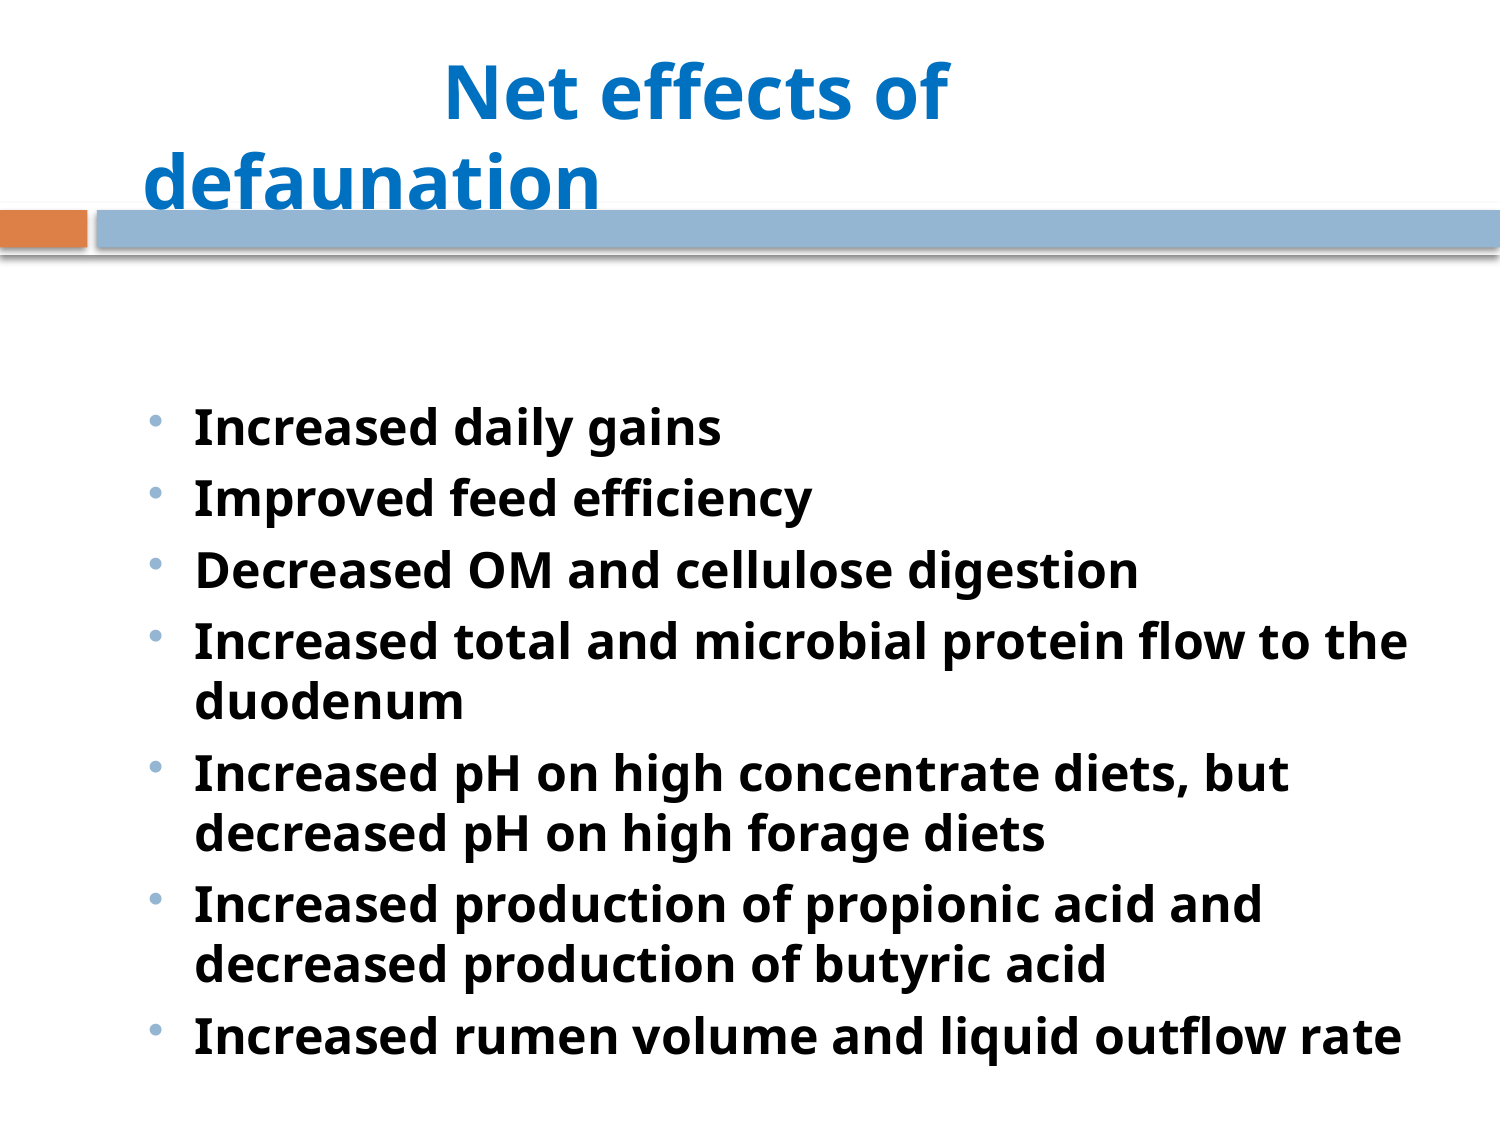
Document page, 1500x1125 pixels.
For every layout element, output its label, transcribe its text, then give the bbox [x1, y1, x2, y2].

list Net effects of defaunation Increased daily gains Improved feed efficiency Decreased OM and cellulose digestion Increased total and microbial protein flow to the duodenum Increased pH on high concentrate diets, but decreased pH on high forage diets Increased production of propionic acid and decreased production of butyric acid Increased rumen volume and liquid outflow rate [75, 37, 1425, 1075]
